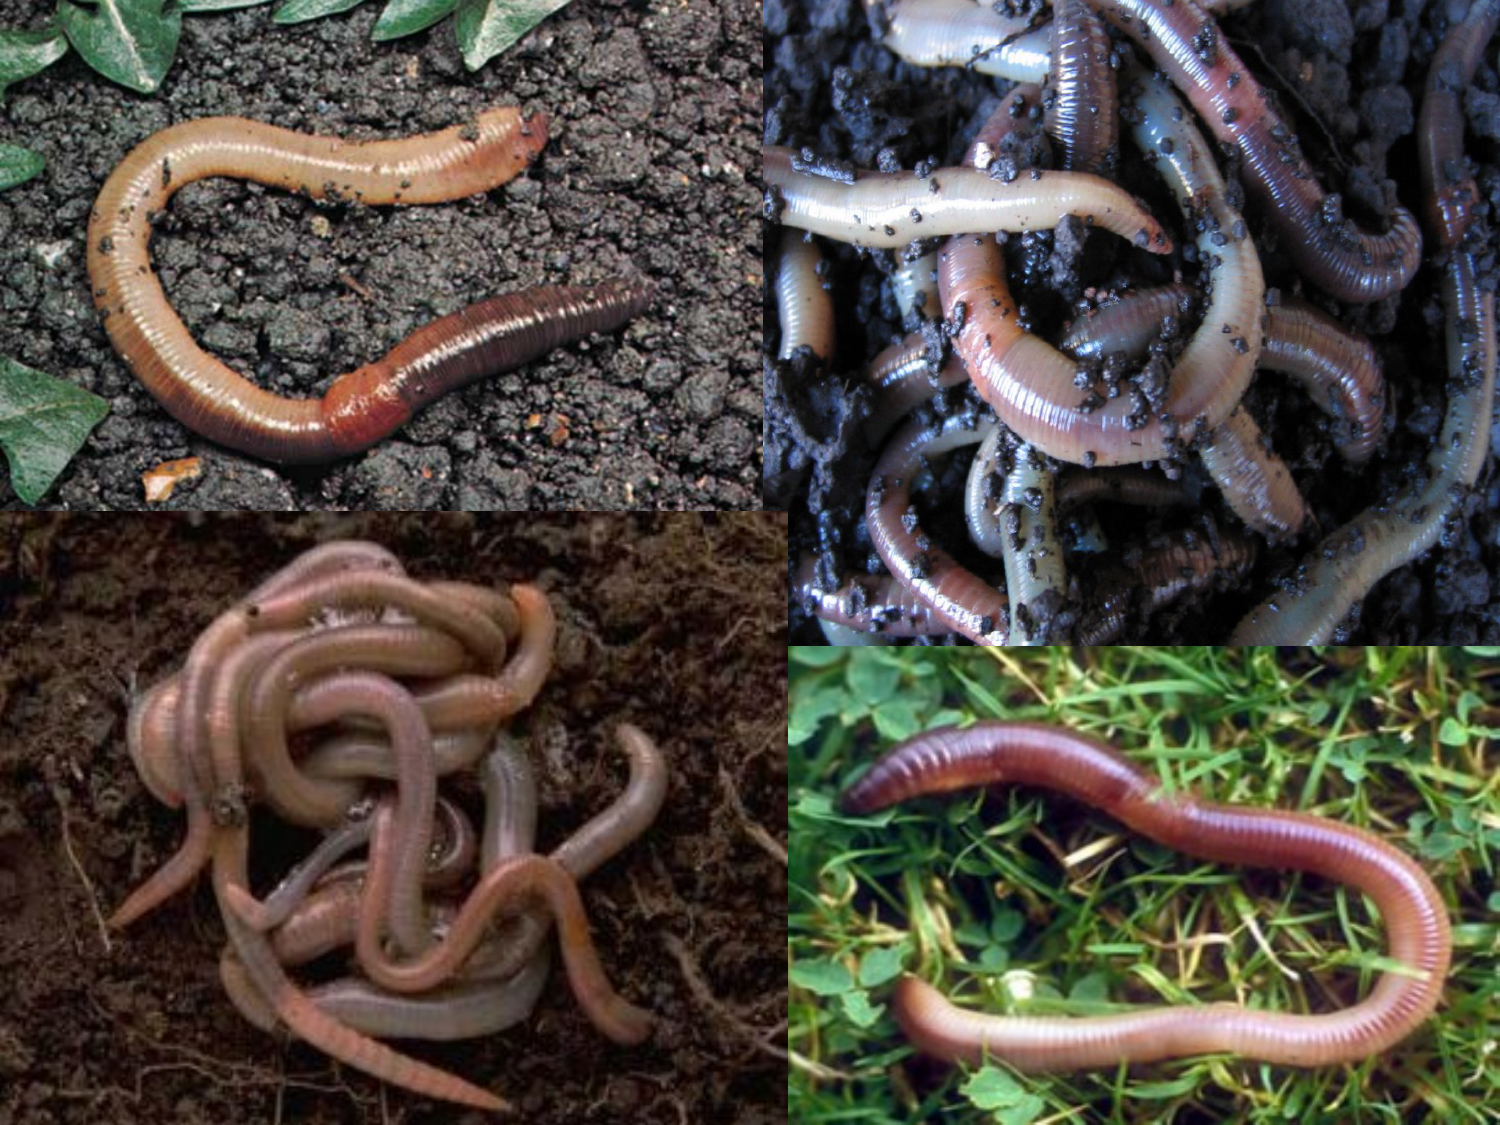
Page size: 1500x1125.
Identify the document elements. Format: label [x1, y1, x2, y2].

list [763, 0, 1500, 646]
picture [0, 0, 1500, 1125]
